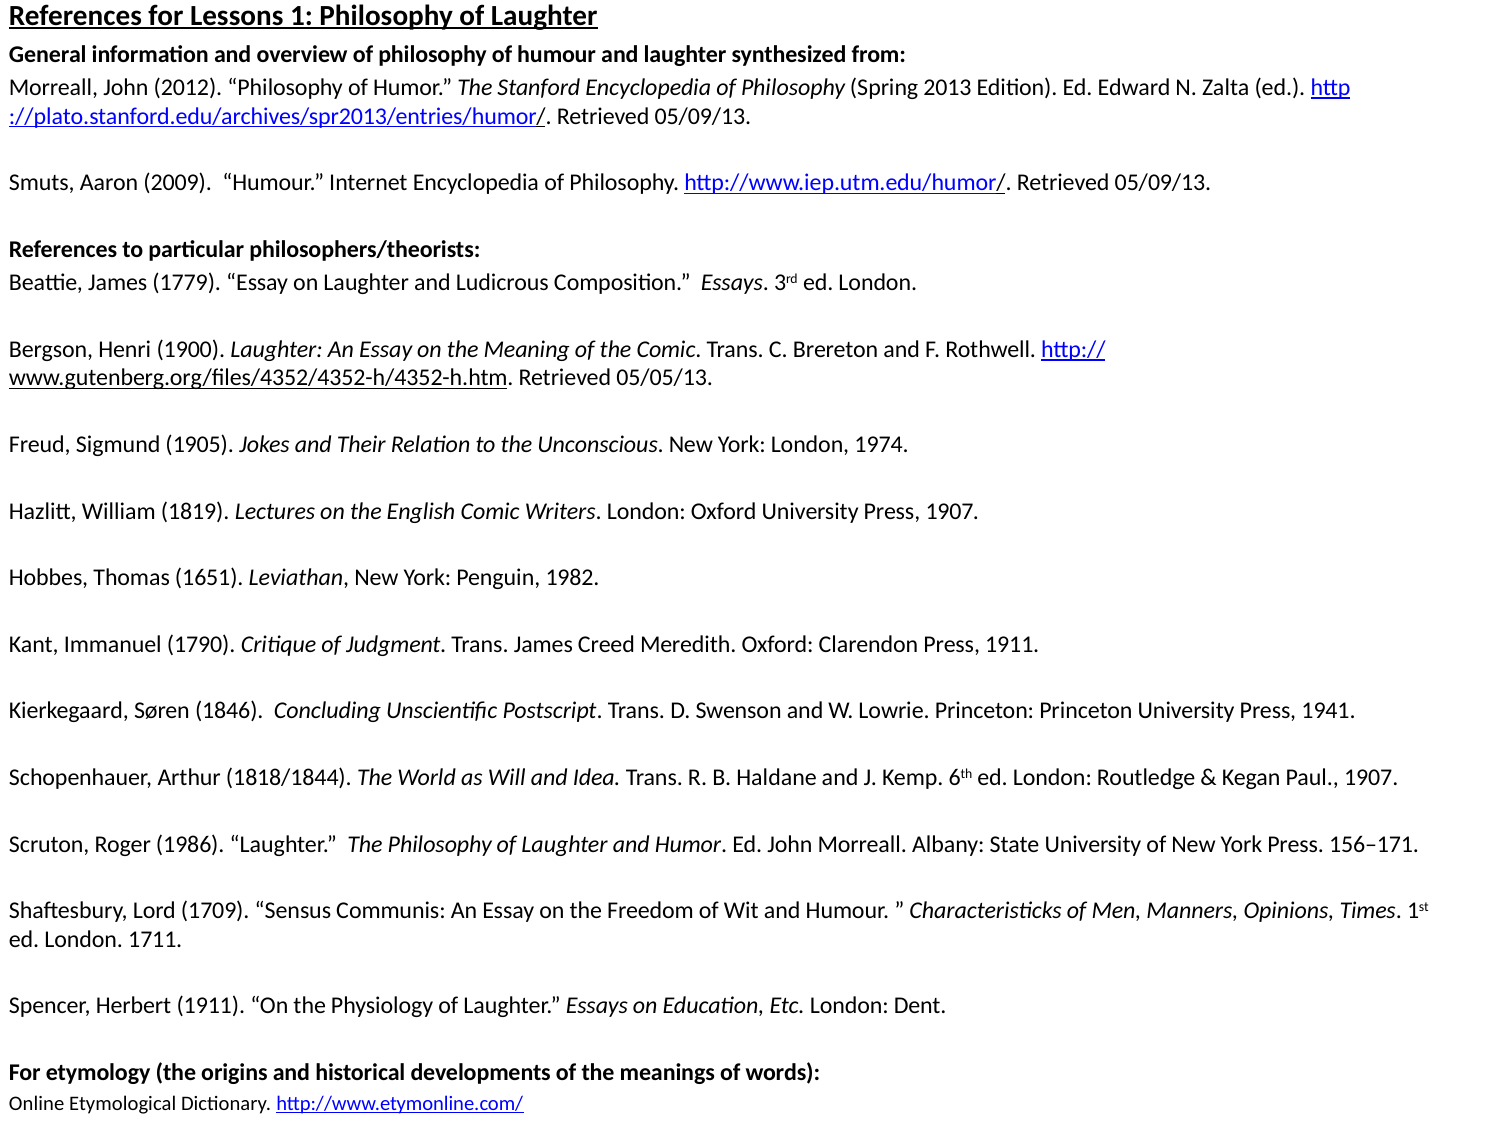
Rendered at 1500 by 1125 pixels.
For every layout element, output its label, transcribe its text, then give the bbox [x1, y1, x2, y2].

title References for Lessons 1: Philosophy of Laughter [0, 0, 1344, 30]
list General information and overview of philosophy of humour and laughter synthesized from: Morreall, John (2012). “Philosophy of Humor.” The Stanford Encyclopedia of Philosophy (Spring 2013 Edition). Ed. Edward N. Zalta (ed.). http://plato.stanford.edu/archives/spr2013/entries/humor/. Retrieved 05/09/13. Smuts, Aaron (2009). “Humour.” Internet Encyclopedia of Philosophy. http://www.iep.utm.edu/humor/. Retrieved 05/09/13. References to particular philosophers/theorists: Beattie, James (1779). “Essay on Laughter and Ludicrous Composition.” Essays. 3rd ed. London. Bergson, Henri (1900). Laughter: An Essay on the Meaning of the Comic. Trans. C. Brereton and F. Rothwell. http://www.gutenberg.org/files/4352/4352-h/4352-h.htm. Retrieved 05/05/13. Freud, Sigmund (1905). Jokes and Their Relation to the Unconscious. New York: London, 1974. Hazlitt, William (1819). Lectures on the English Comic Writers. London: Oxford University Press, 1907. Hobbes, Thomas (1651). Leviathan, New York: Penguin, 1982. Kant, Immanuel (1790). Critique of Judgment. Trans. James Creed Meredith. Oxford: Clarendon Press, 1911. Kierkegaard, Søren (1846). Concluding Unscientific Postscript. Trans. D. Swenson and W. Lowrie. Princeton: Princeton University Press, 1941. Schopenhauer, Arthur (1818/1844). The World as Will and Idea. Trans. R. B. Haldane and J. Kemp. 6th ed. London: Routledge & Kegan Paul., 1907. Scruton, Roger (1986). “Laughter.” The Philosophy of Laughter and Humor. Ed. John Morreall. Albany: State University of New York Press. 156–171. Shaftesbury, Lord (1709). “Sensus Communis: An Essay on the Freedom of Wit and Humour. ” Characteristicks of Men, Manners, Opinions, Times. 1st ed. London. 1711. Spencer, Herbert (1911). “On the Physiology of Laughter.” Essays on Education, Etc. London: Dent. For etymology (the origins and historical developments of the meanings of words): Online Etymological Dictionary. http://www.etymonline.com/ [0, 30, 1477, 1125]
